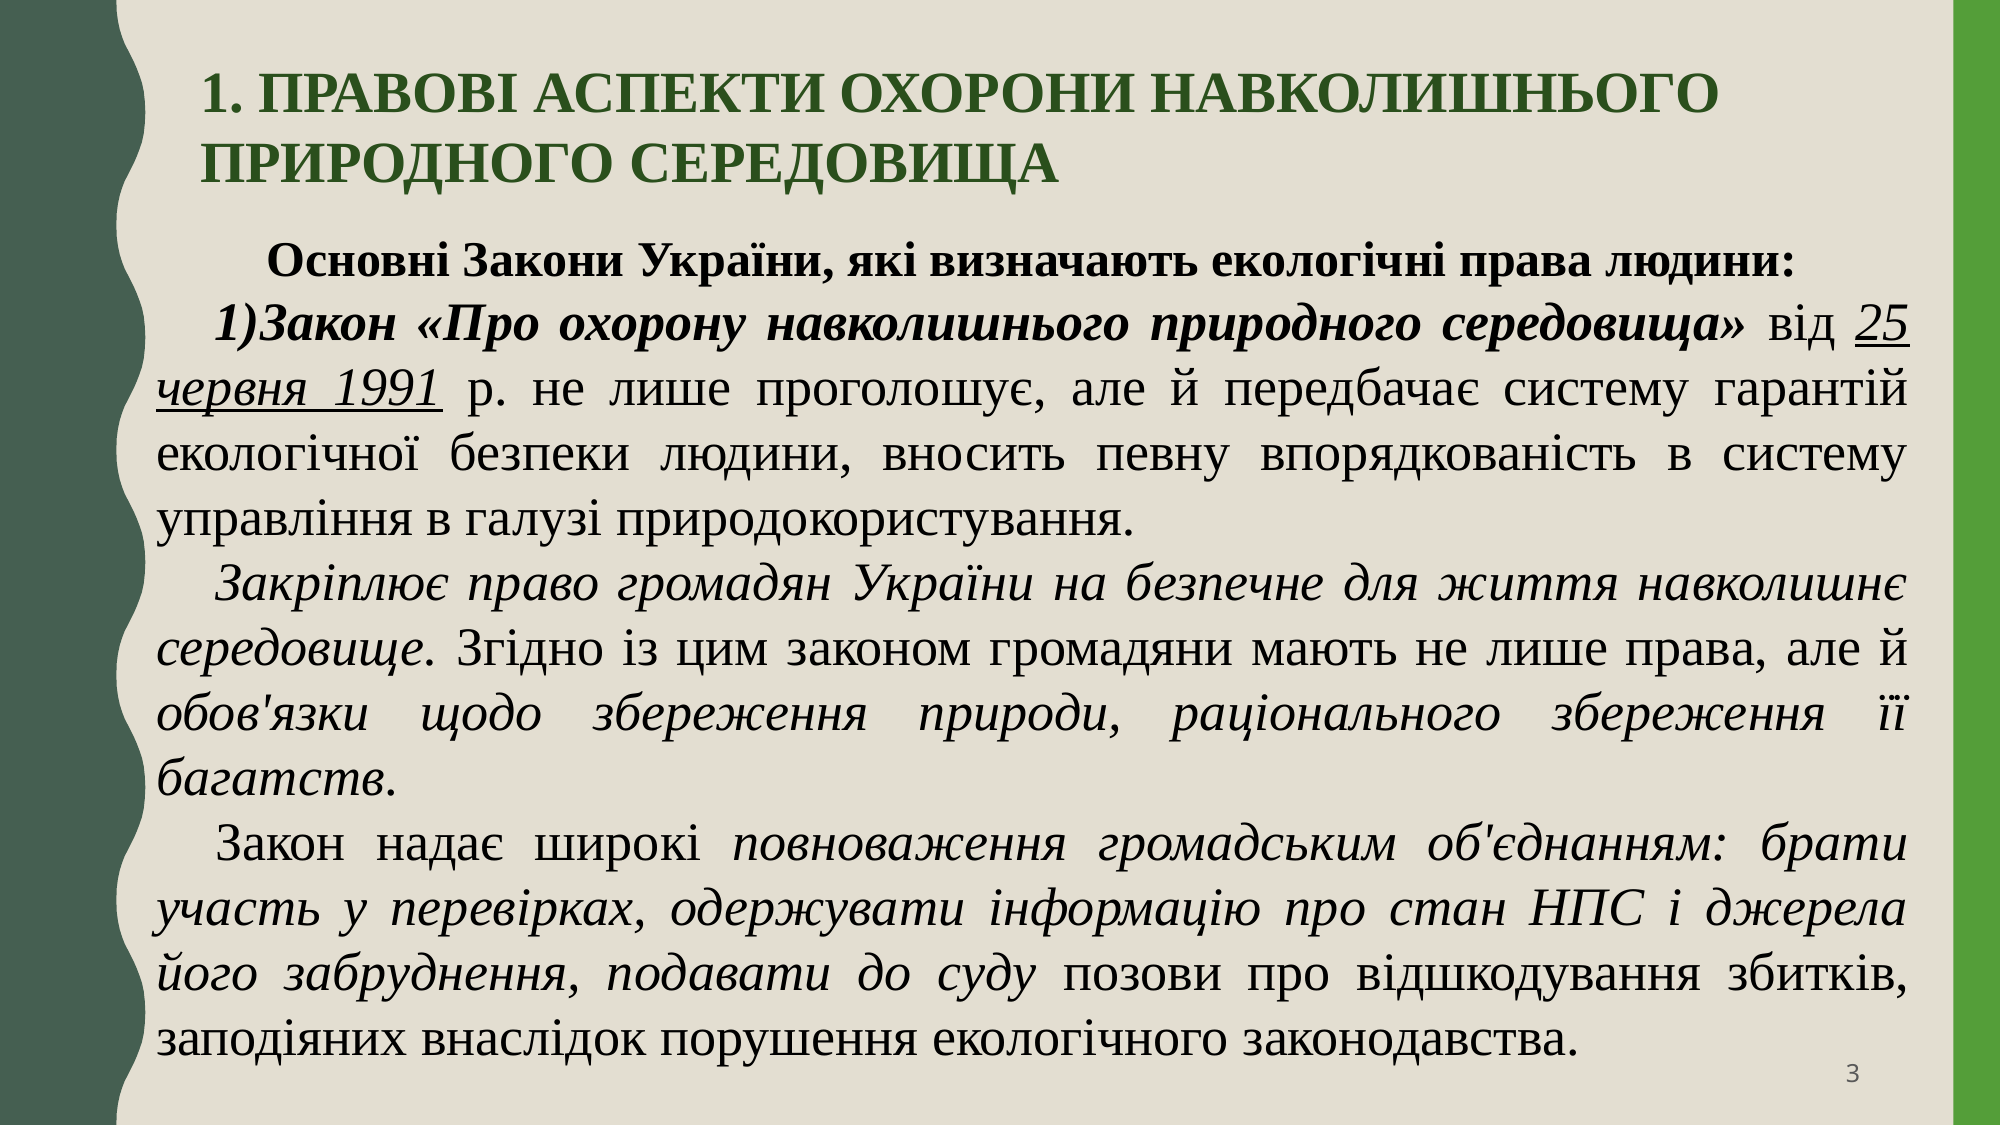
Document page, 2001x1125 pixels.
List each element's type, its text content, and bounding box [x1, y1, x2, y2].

text_box Основні Закони України, які визначають екологічні права людини: Закон «Про охорону навколишнього природного середовища» від 25 червня 1991 р. не лише проголошує, але й передбачає систему гарантій екологічної безпеки людини, вносить певну впорядкованість в систему управління в галузі природокористування. Закріплює право громадян України на безпечне для життя навколишнє середовище. Згідно із цим законом громадяни мають не лише права, але й обов'язки щодо збереження природи, раціонального збереження її багатств. Закон надає широкі повноваження громадським об'єднанням: брати участь у перевірках, одержувати інформацію про стан НПС і джерела його забруднення, подавати до суду позови про відшкодування збитків, заподіяних внаслідок порушення екологічного законодавства. [141, 218, 1925, 1074]
slide_number 3 [1412, 1045, 1875, 1103]
text_box 1. ПРАВОВІ АСПЕКТИ ОХОРОНИ НАВКОЛИШНЬОГО ПРИРОДНОГО СЕРЕДОВИЩА [185, 47, 1925, 202]
